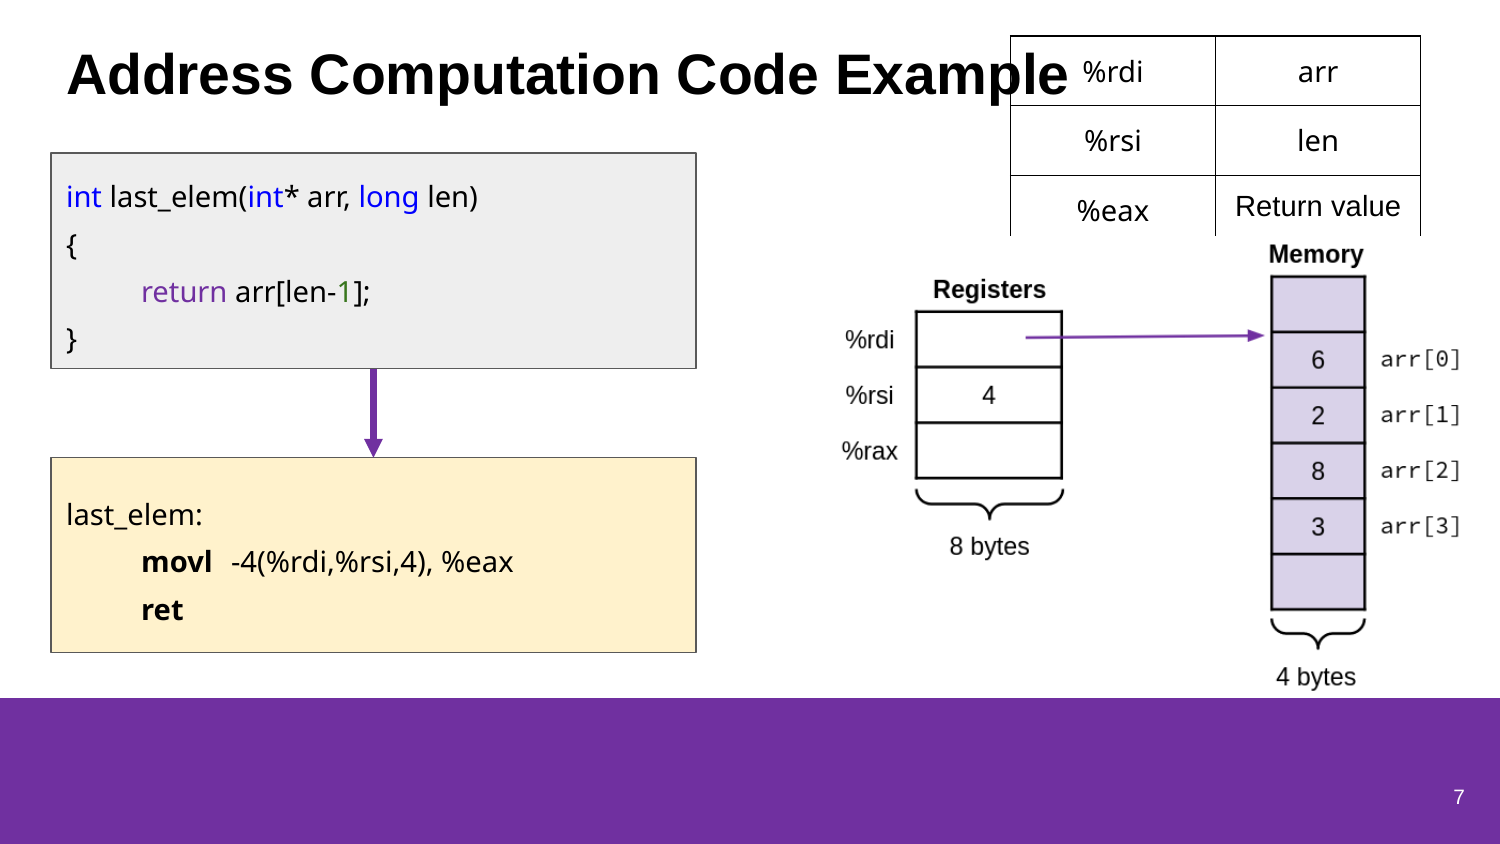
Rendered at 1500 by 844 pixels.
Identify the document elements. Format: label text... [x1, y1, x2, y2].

title Address Computation Code Example [51, 27, 1449, 122]
table_cell Return value [1216, 176, 1420, 235]
table_header %rdi [1011, 37, 1215, 105]
table_cell %eax [1011, 176, 1215, 235]
table_header arr [1216, 37, 1420, 105]
text_box last_elem: movl -4(%rdi,%rsi,4), %eax ret [51, 457, 696, 653]
text_box int last_elem(int* arr, long len) { return arr[len-1]; } [51, 153, 696, 369]
picture [0, 0, 1500, 698]
table_cell len [1216, 106, 1420, 175]
slide_number 7 [1389, 764, 1480, 830]
table_cell %rsi [1011, 106, 1215, 175]
